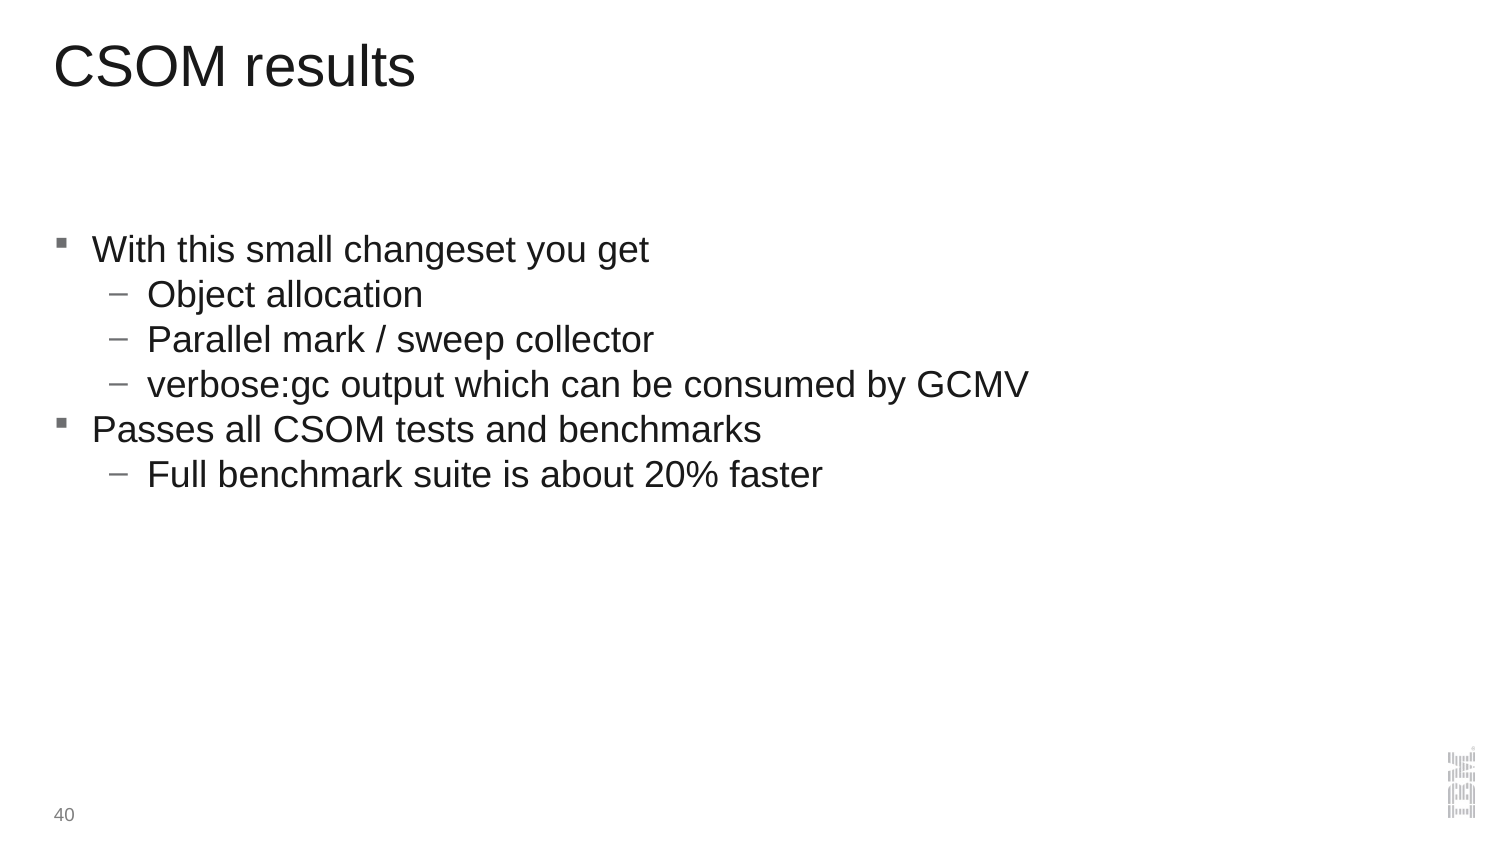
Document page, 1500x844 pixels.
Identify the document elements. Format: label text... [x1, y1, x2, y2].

picture [1448, 746, 1475, 818]
list With this small changeset you get Object allocation Parallel mark / sweep collector verbose:gc output which can be consumed by GCMV Passes all CSOM tests and benchmarks Full benchmark suite is about 20% faster [53, 224, 1442, 675]
slide_number 40 [53, 802, 403, 832]
title CSOM results [53, 35, 1480, 100]
